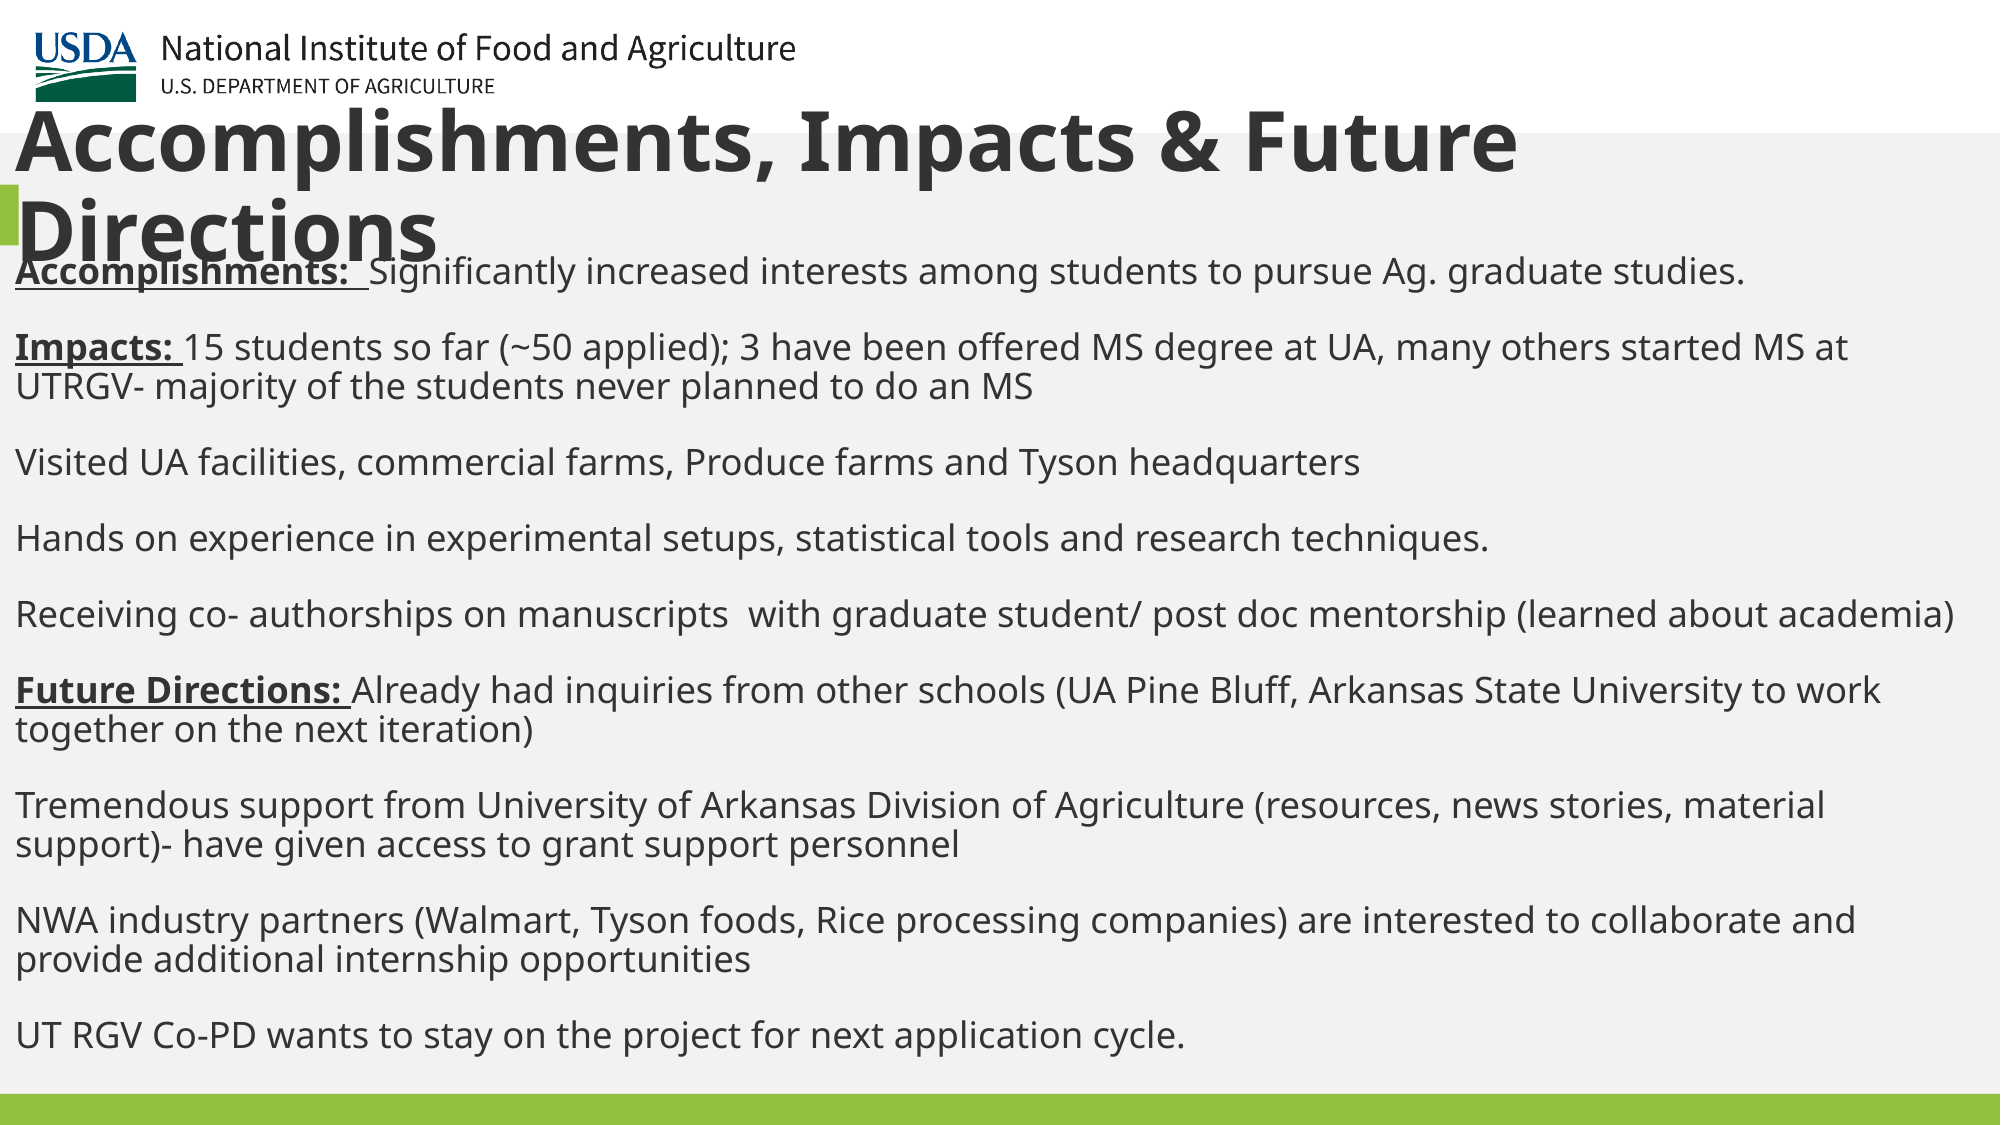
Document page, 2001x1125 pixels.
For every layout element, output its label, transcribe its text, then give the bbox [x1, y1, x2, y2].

title Accomplishments, Impacts & Future Directions [0, 134, 1799, 245]
picture [34, 31, 795, 102]
list Accomplishments: Significantly increased interests among students to pursue Ag. graduate studies. Impacts: 15 students so far (~50 applied); 3 have been offered MS degree at UA, many others started MS at UTRGV- majority of the students never planned to do an MS Visited UA facilities, commercial farms, Produce farms and Tyson headquarters Hands on experience in experimental setups, statistical tools and research techniques. Receiving co- authorships on manuscripts with graduate student/ post doc mentorship (learned about academia) Future Directions: Already had inquiries from other schools (UA Pine Bluff, Arkansas State University to work together on the next iteration) Tremendous support from University of Arkansas Division of Agriculture (resources, news stories, material support)- have given access to grant support personnel NWA industry partners (Walmart, Tyson foods, Rice processing companies) are interested to collaborate and provide additional internship opportunities UT RGV Co-PD wants to stay on the project for next application cycle. [0, 245, 1987, 1106]
